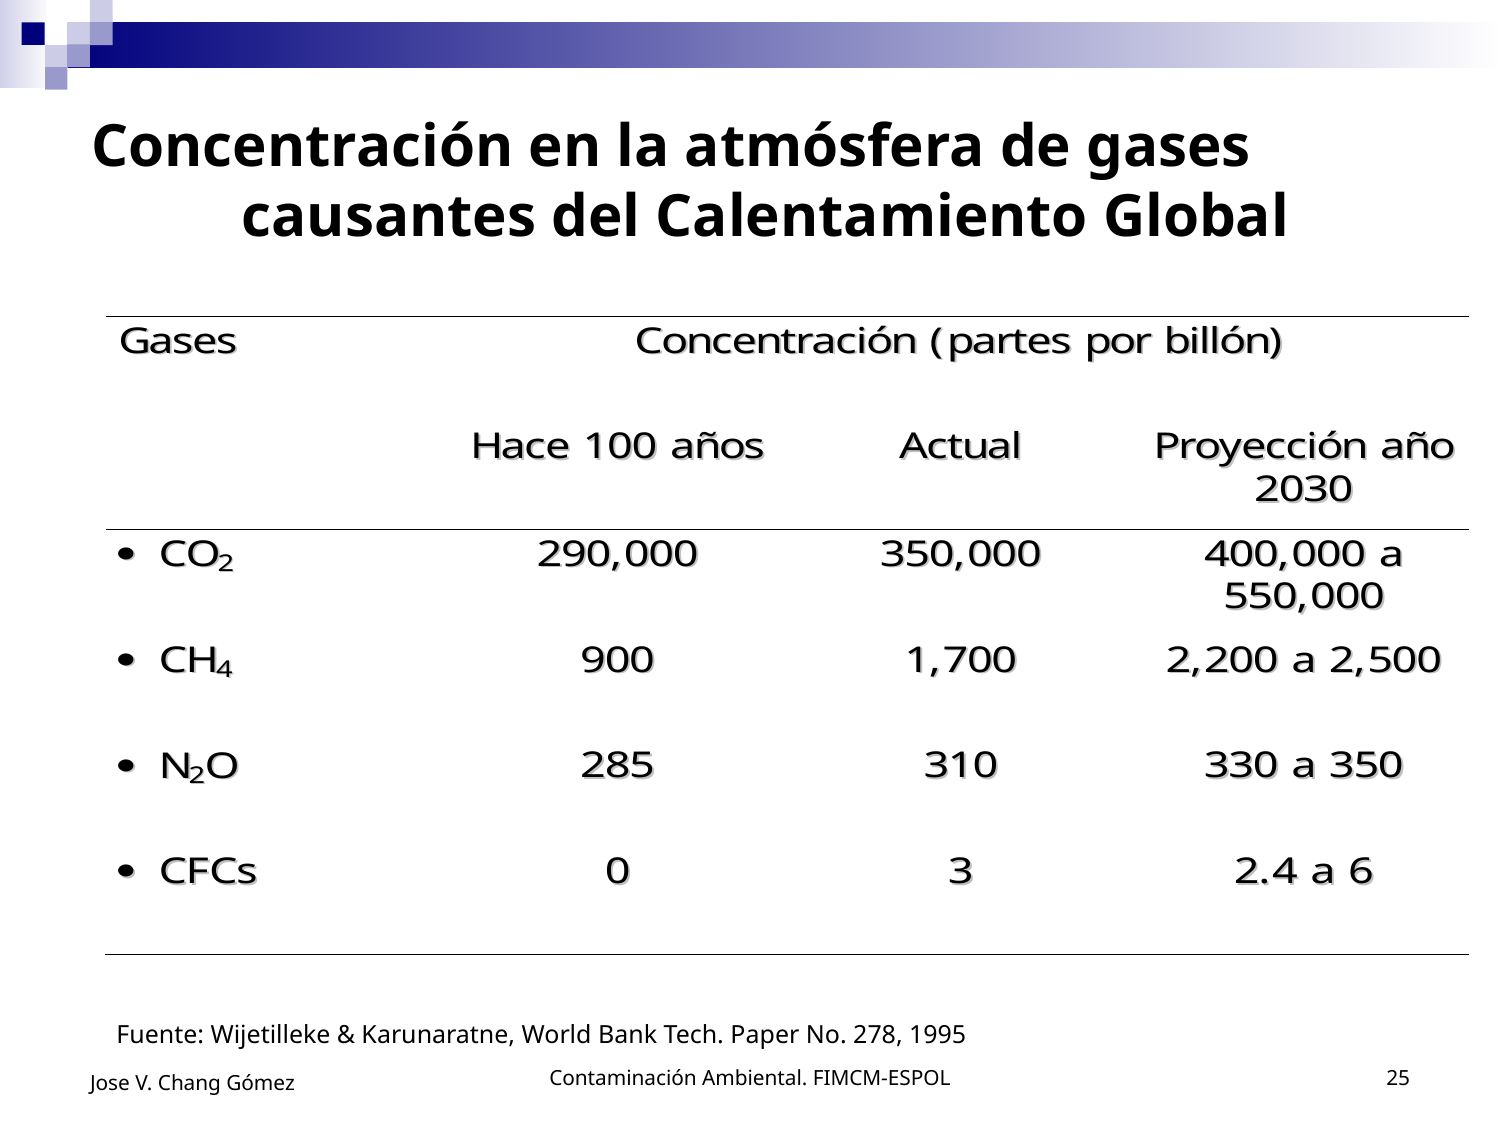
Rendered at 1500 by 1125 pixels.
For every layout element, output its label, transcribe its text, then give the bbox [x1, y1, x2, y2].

text_box Fuente: Wijetilleke & Karunaratne, World Bank Tech. Paper No. 278, 1995 [101, 1021, 1211, 1056]
footer Contaminación Ambiental. FIMCM-ESPOL [512, 1056, 988, 1101]
title Concentración en la atmósfera de gases causantes del Calentamiento Global [76, 101, 1400, 256]
slide_number 25 [1074, 1024, 1426, 1101]
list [88, 290, 1470, 1012]
slide_number Jose V. Chang Gómez [74, 1024, 426, 1103]
